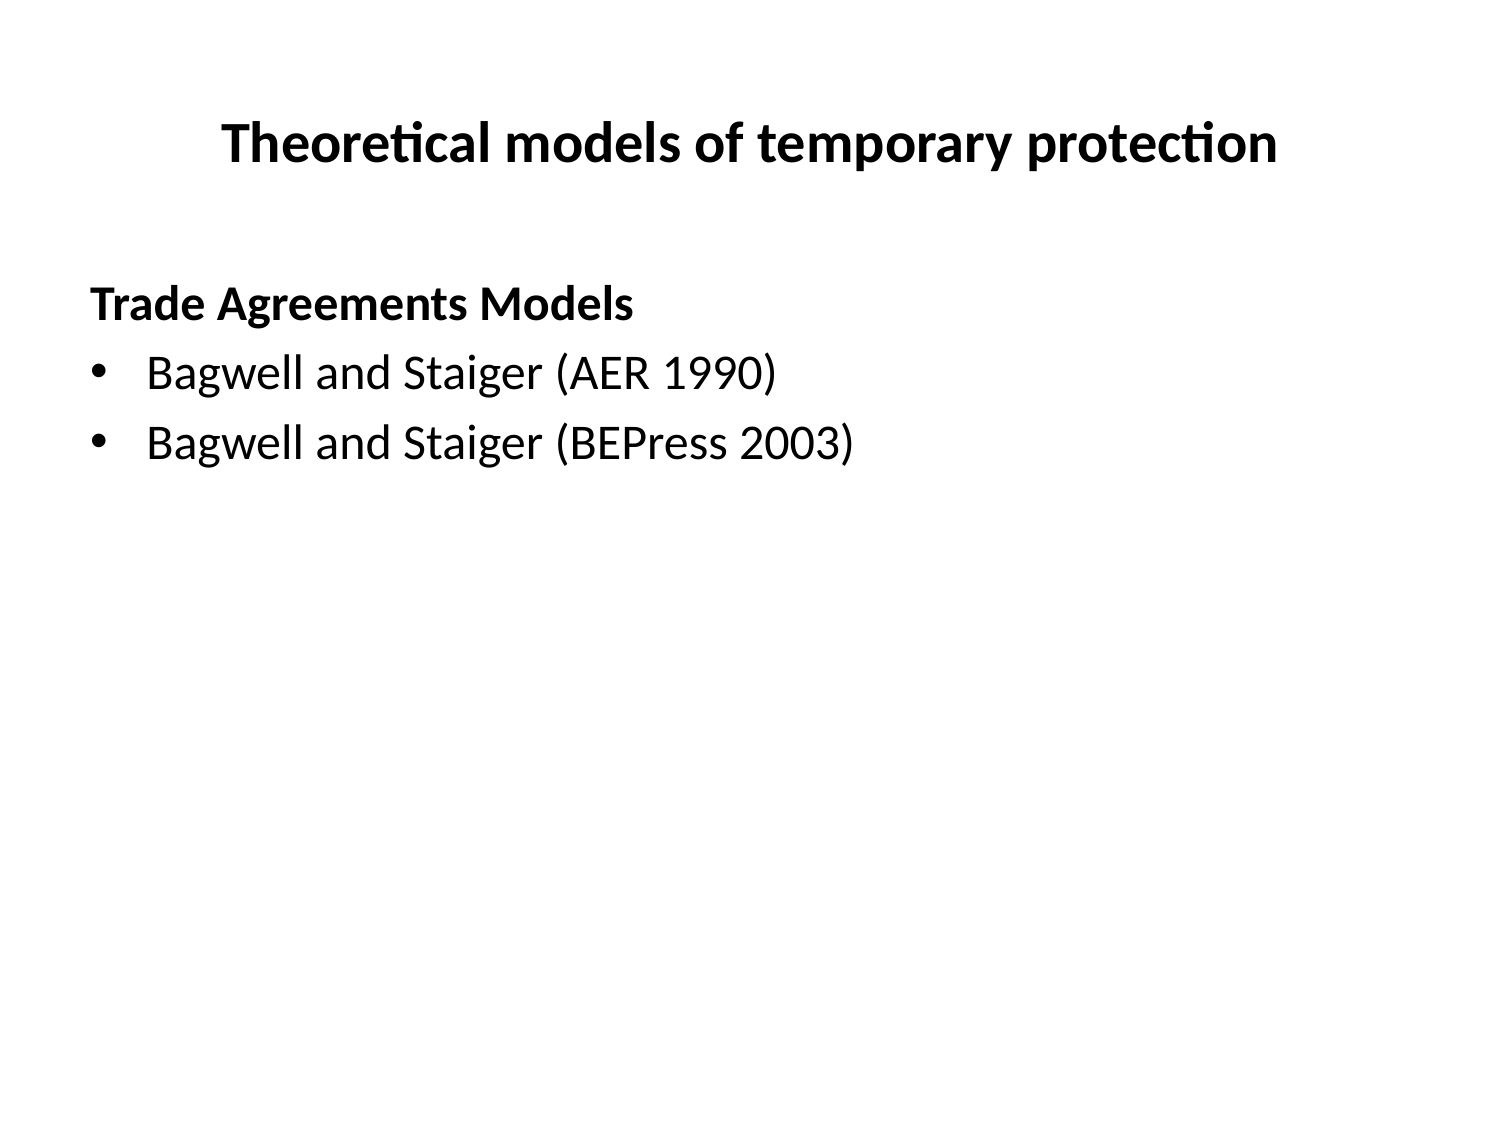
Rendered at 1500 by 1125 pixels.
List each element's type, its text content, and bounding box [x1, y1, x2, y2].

title Theoretical models of temporary protection [74, 44, 1426, 233]
list Trade Agreements Models Bagwell and Staiger (AER 1990) Bagwell and Staiger (BEPress 2003) [74, 262, 1426, 1006]
